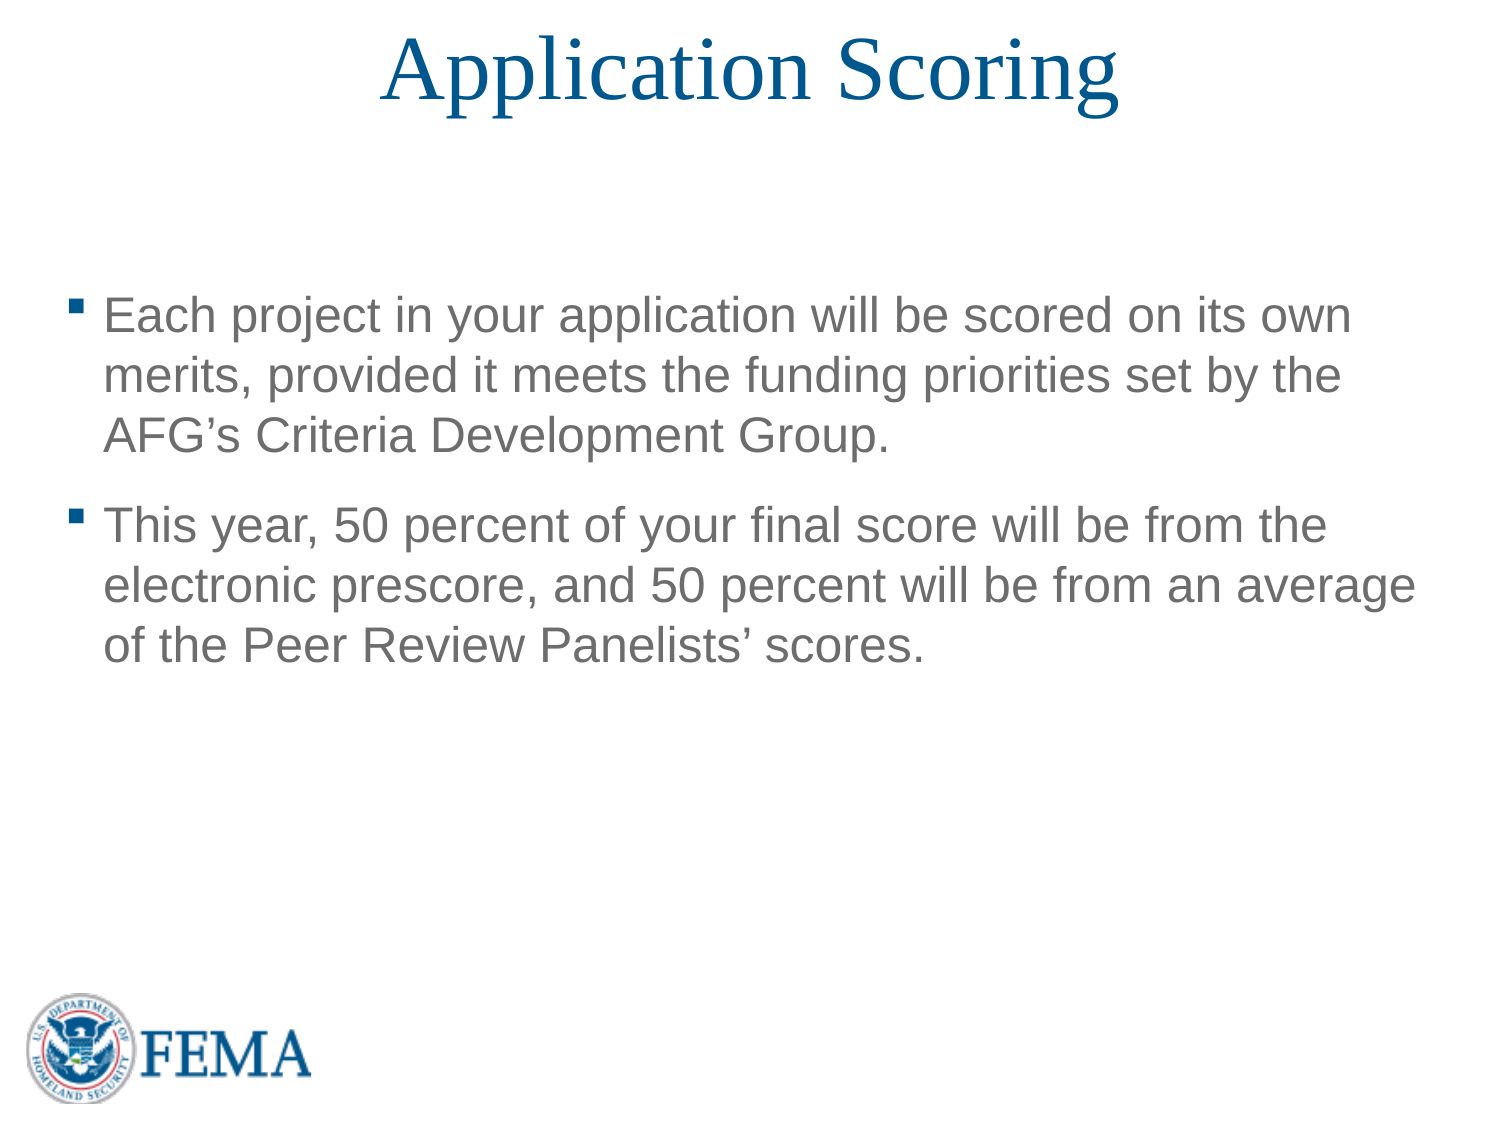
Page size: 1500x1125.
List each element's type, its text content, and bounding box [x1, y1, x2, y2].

title Application Scoring [51, 0, 1451, 188]
list Each project in your application will be scored on its own merits, provided it meets the funding priorities set by the AFG’s Criteria Development Group. This year, 50 percent of your final score will be from the electronic prescore, and 50 percent will be from an average of the Peer Review Panelists’ scores. [50, 275, 1450, 1125]
